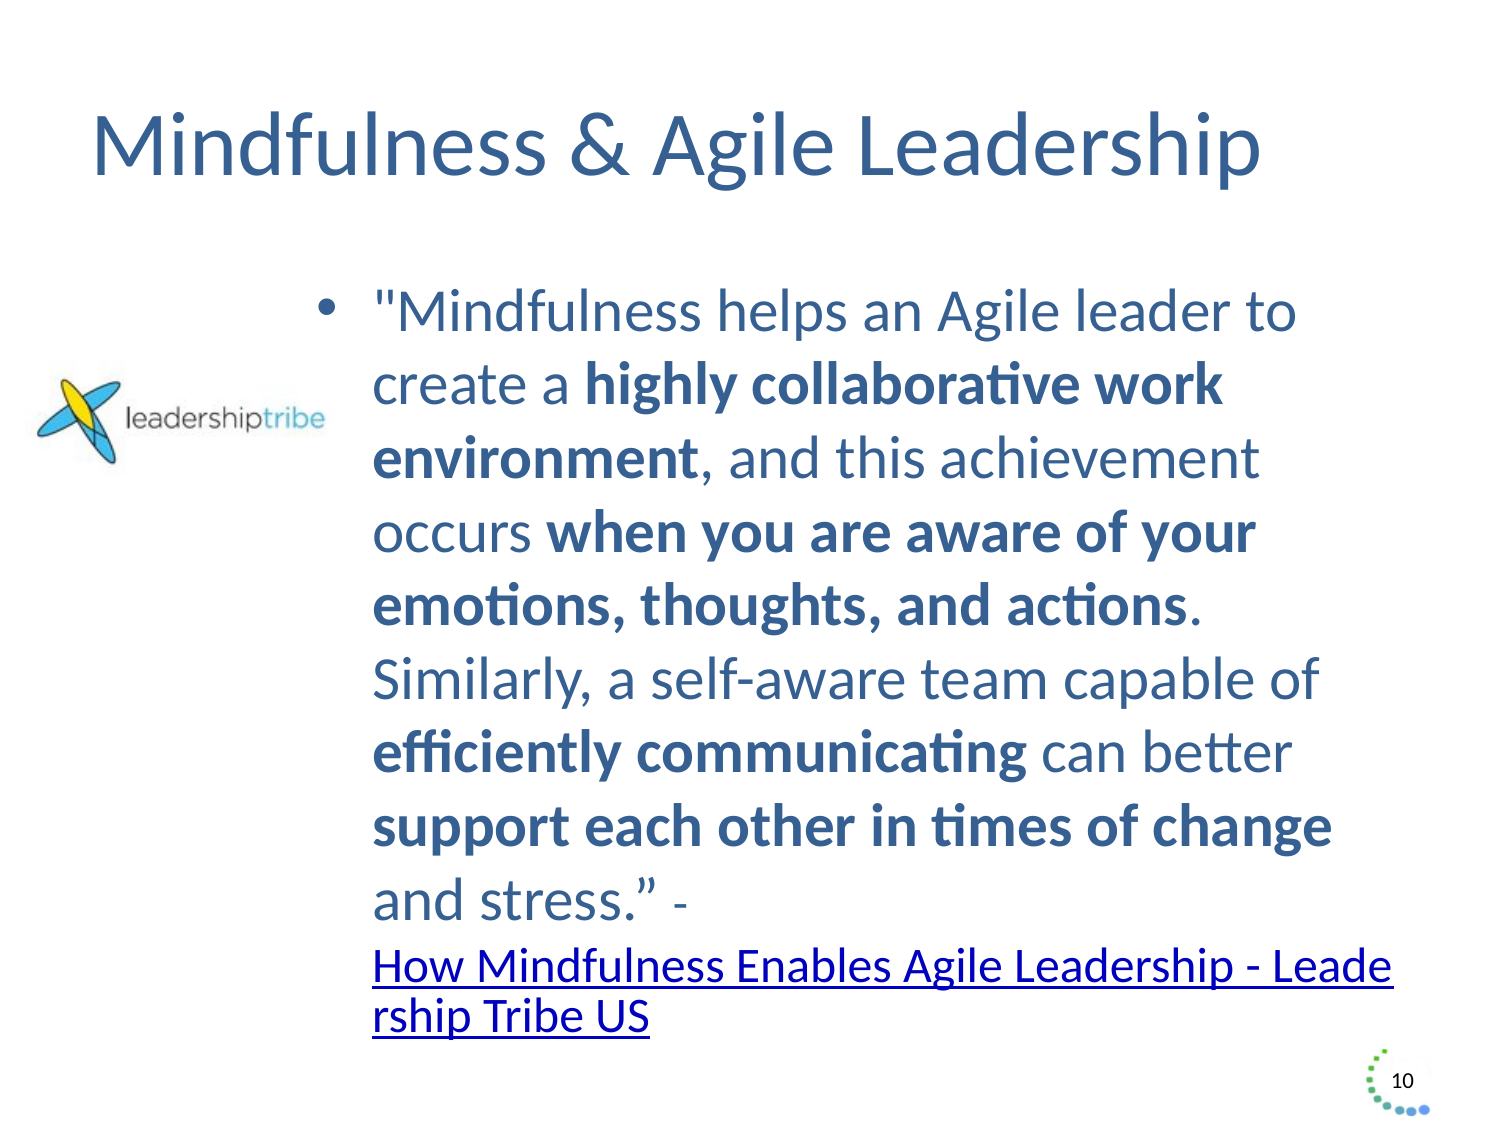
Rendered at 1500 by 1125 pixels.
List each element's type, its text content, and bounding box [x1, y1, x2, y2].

title Mindfulness & Agile Leadership [75, 45, 1425, 233]
picture [25, 361, 339, 484]
list "Mindfulness helps an Agile leader to create a highly collaborative work environment, and this achievement occurs when you are aware of your emotions, thoughts, and actions. Similarly, a self-aware team capable of efficiently communicating can better support each other in times of change and stress.” - How Mindfulness Enables Agile Leadership - Leadership Tribe US [301, 262, 1425, 1005]
picture [1363, 1047, 1435, 1117]
